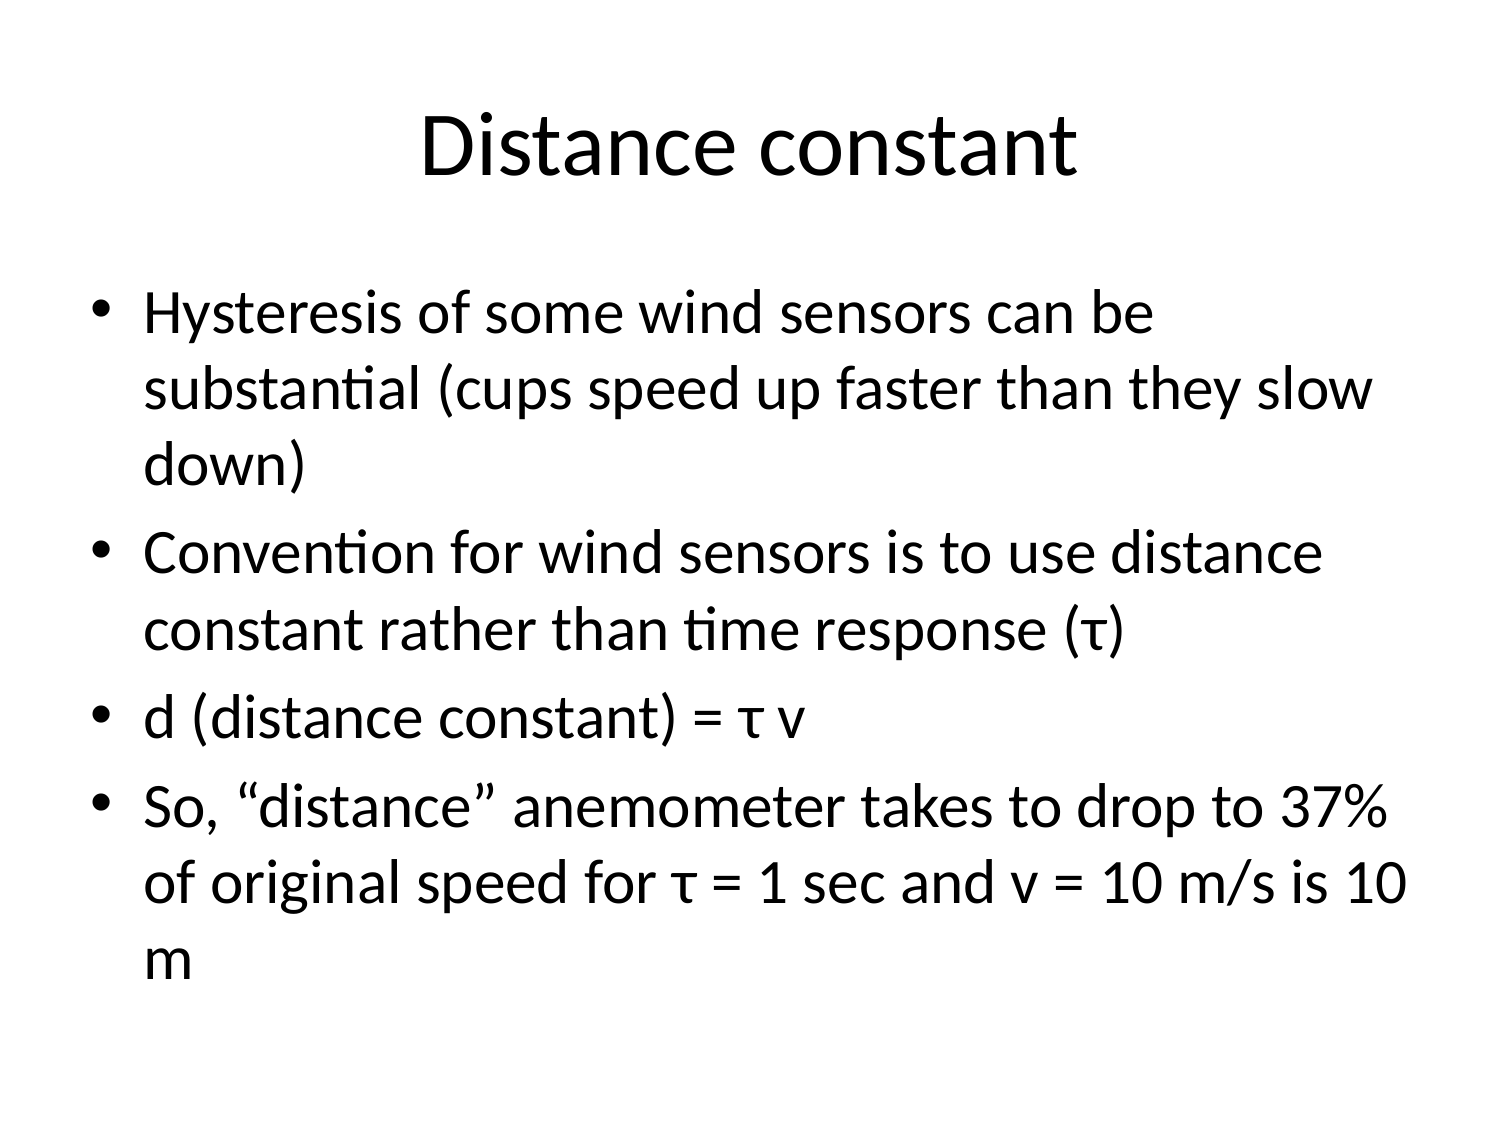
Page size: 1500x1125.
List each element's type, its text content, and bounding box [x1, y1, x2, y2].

list Hysteresis of some wind sensors can be substantial (cups speed up faster than they slow down) Convention for wind sensors is to use distance constant rather than time response (τ) d (distance constant) = τ v So, “distance” anemometer takes to drop to 37% of original speed for τ = 1 sec and v = 10 m/s is 10 m [75, 262, 1425, 1005]
title Distance constant [75, 45, 1425, 233]
